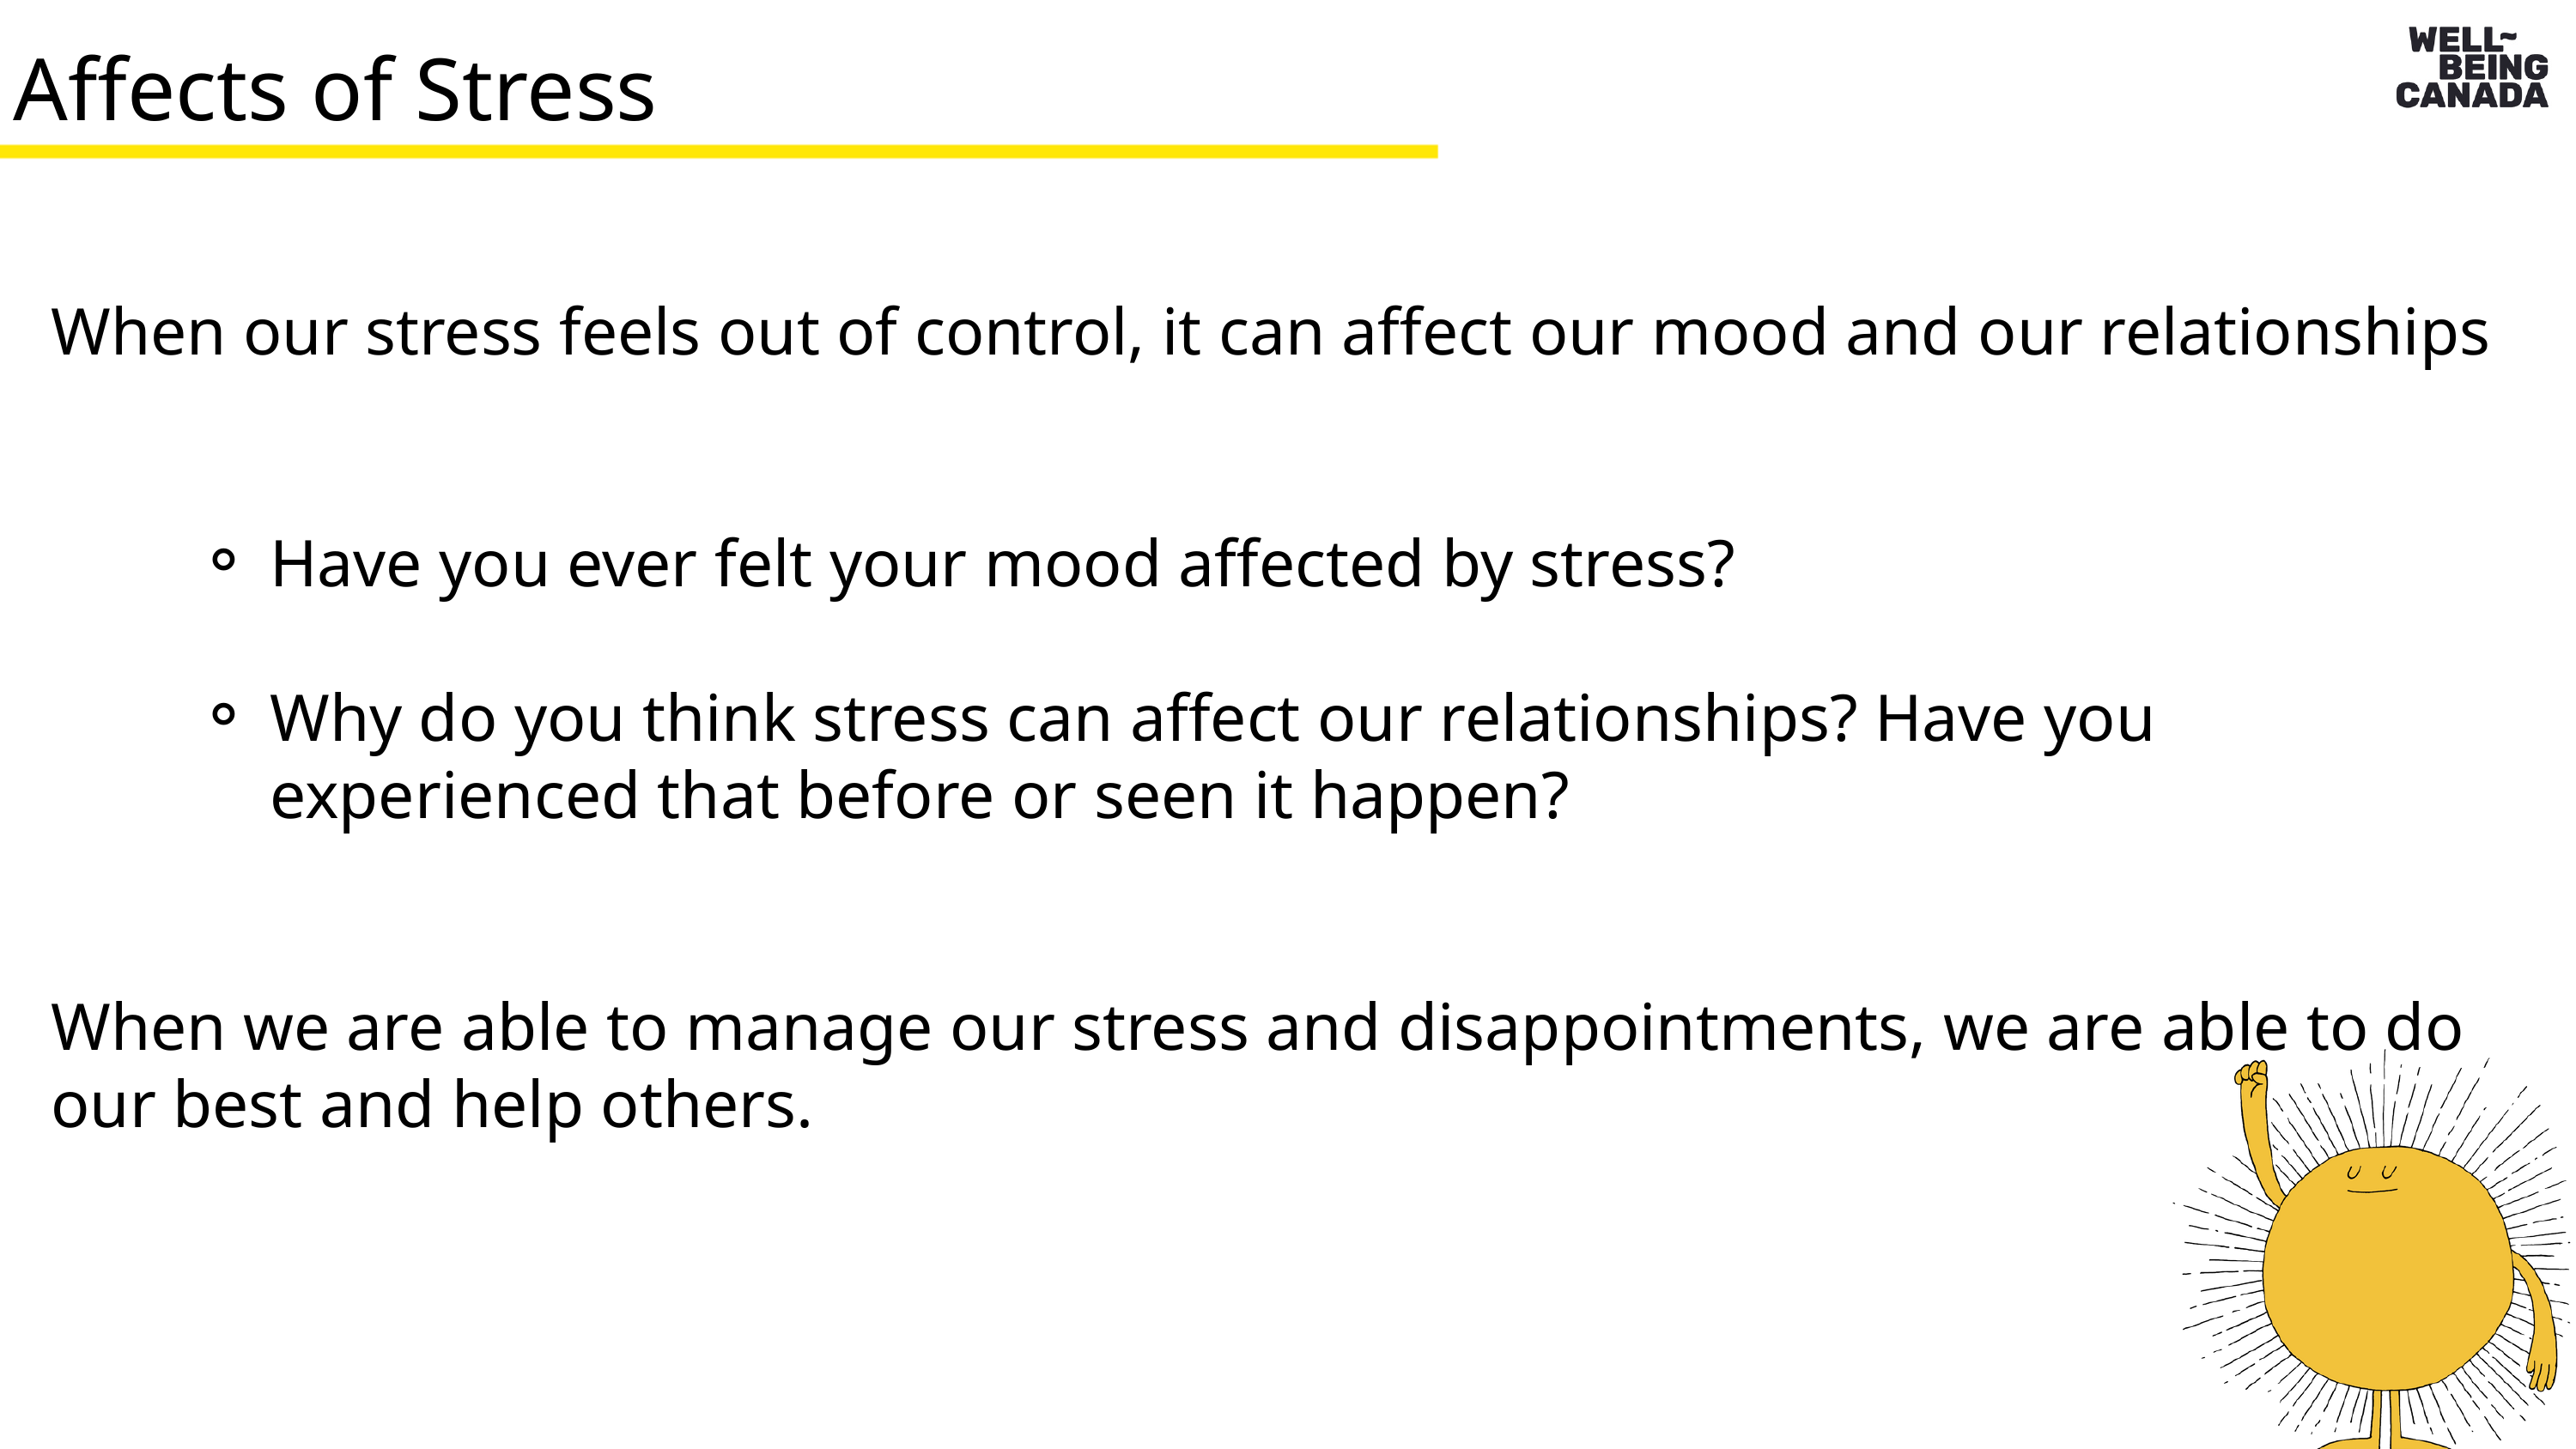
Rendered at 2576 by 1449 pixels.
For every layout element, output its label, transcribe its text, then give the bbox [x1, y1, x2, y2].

text_box [0, 137, 1443, 166]
text_box When our stress feels out of control, it can affect our mood and our relationships Have you ever felt your mood affected by stress? Why do you think stress can affect our relationships? Have you experienced that before or seen it happen? When we are able to manage our stress and disappointments, we are able to do our best and help others. [51, 290, 2525, 1218]
text_box Affects of Stress [13, 34, 1402, 138]
text_box [2089, 986, 2576, 1449]
text_box [2391, 0, 2555, 151]
